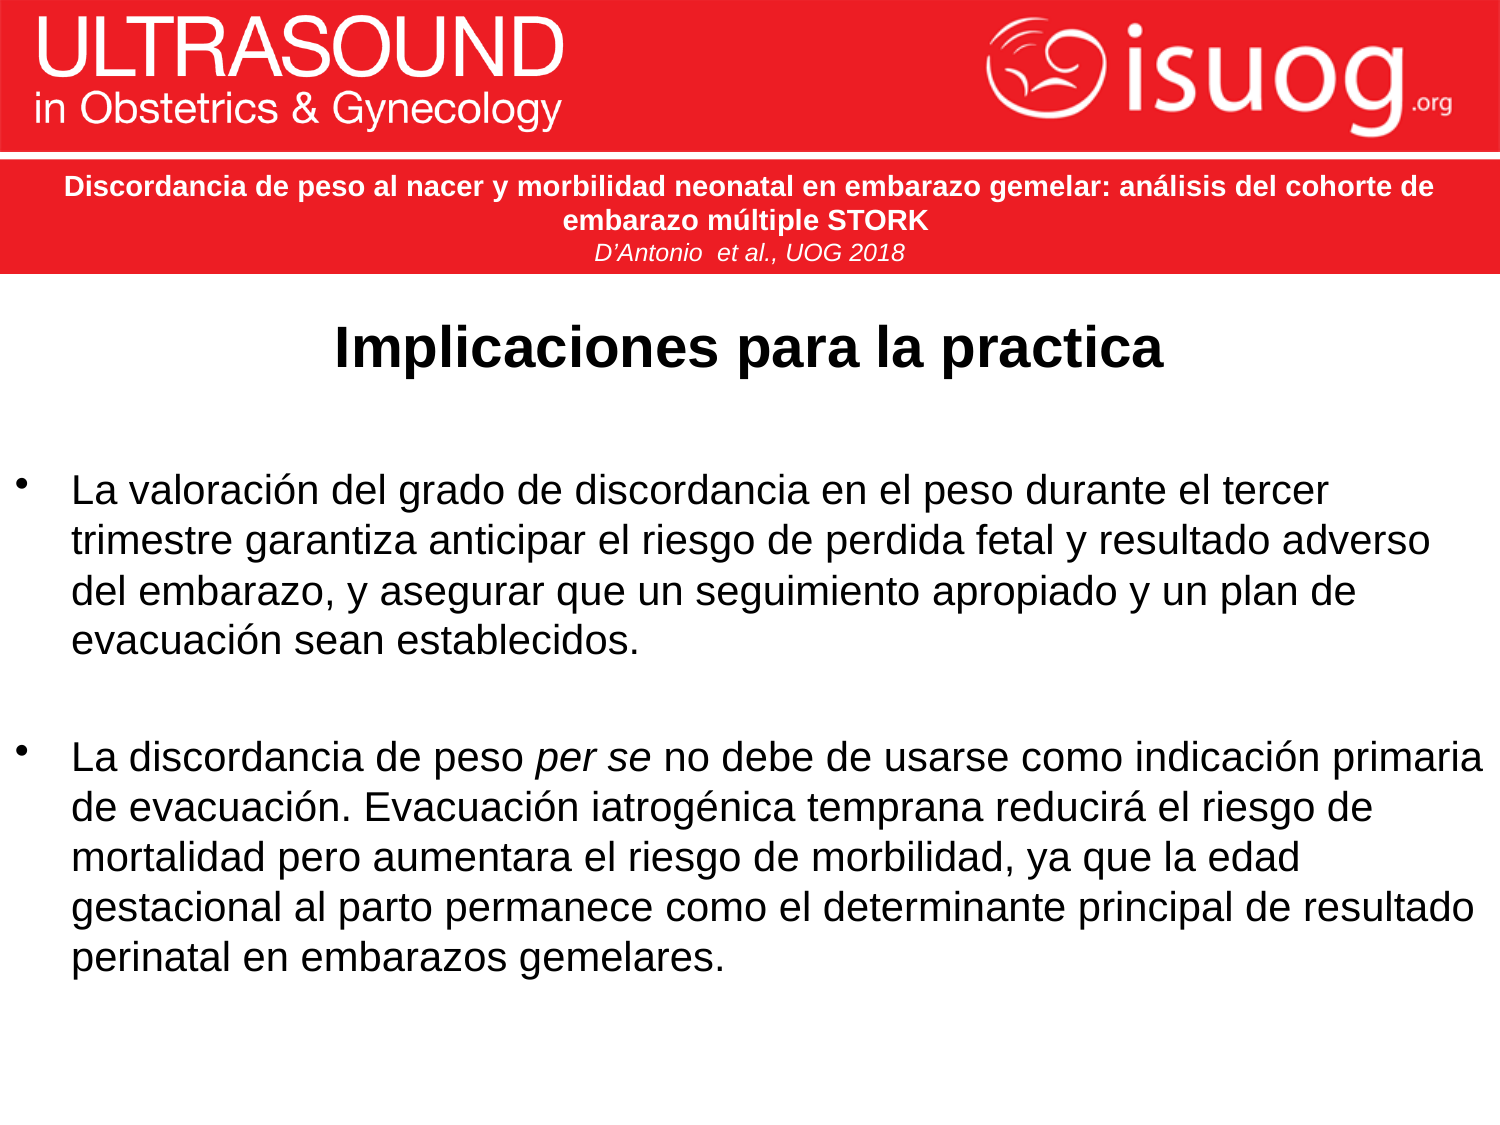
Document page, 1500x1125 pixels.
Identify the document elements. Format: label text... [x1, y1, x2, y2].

text_box [11, 153, 387, 159]
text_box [0, 0, 1500, 152]
text_box La valoración del grado de discordancia en el peso durante el tercer trimestre garantiza anticipar el riesgo de perdida fetal y resultado adverso del embarazo, y asegurar que un seguimiento apropiado y un plan de evacuación sean establecidos. La discordancia de peso per se no debe de usarse como indicación primaria de evacuación. Evacuación iatrogénica temprana reducirá el riesgo de mortalidad pero aumentara el riesgo de morbilidad, ya que la edad gestacional al parto permanece como el determinante principal de resultado perinatal en embarazos gemelares. [0, 455, 1500, 964]
text_box Implicaciones para la practica [263, 301, 1237, 387]
text_box Discordancia de peso al nacer y morbilidad neonatal en embarazo gemelar: análisis del cohorte de embarazo múltiple STORK D’Antonio et al., UOG 2018 [0, 159, 1500, 274]
